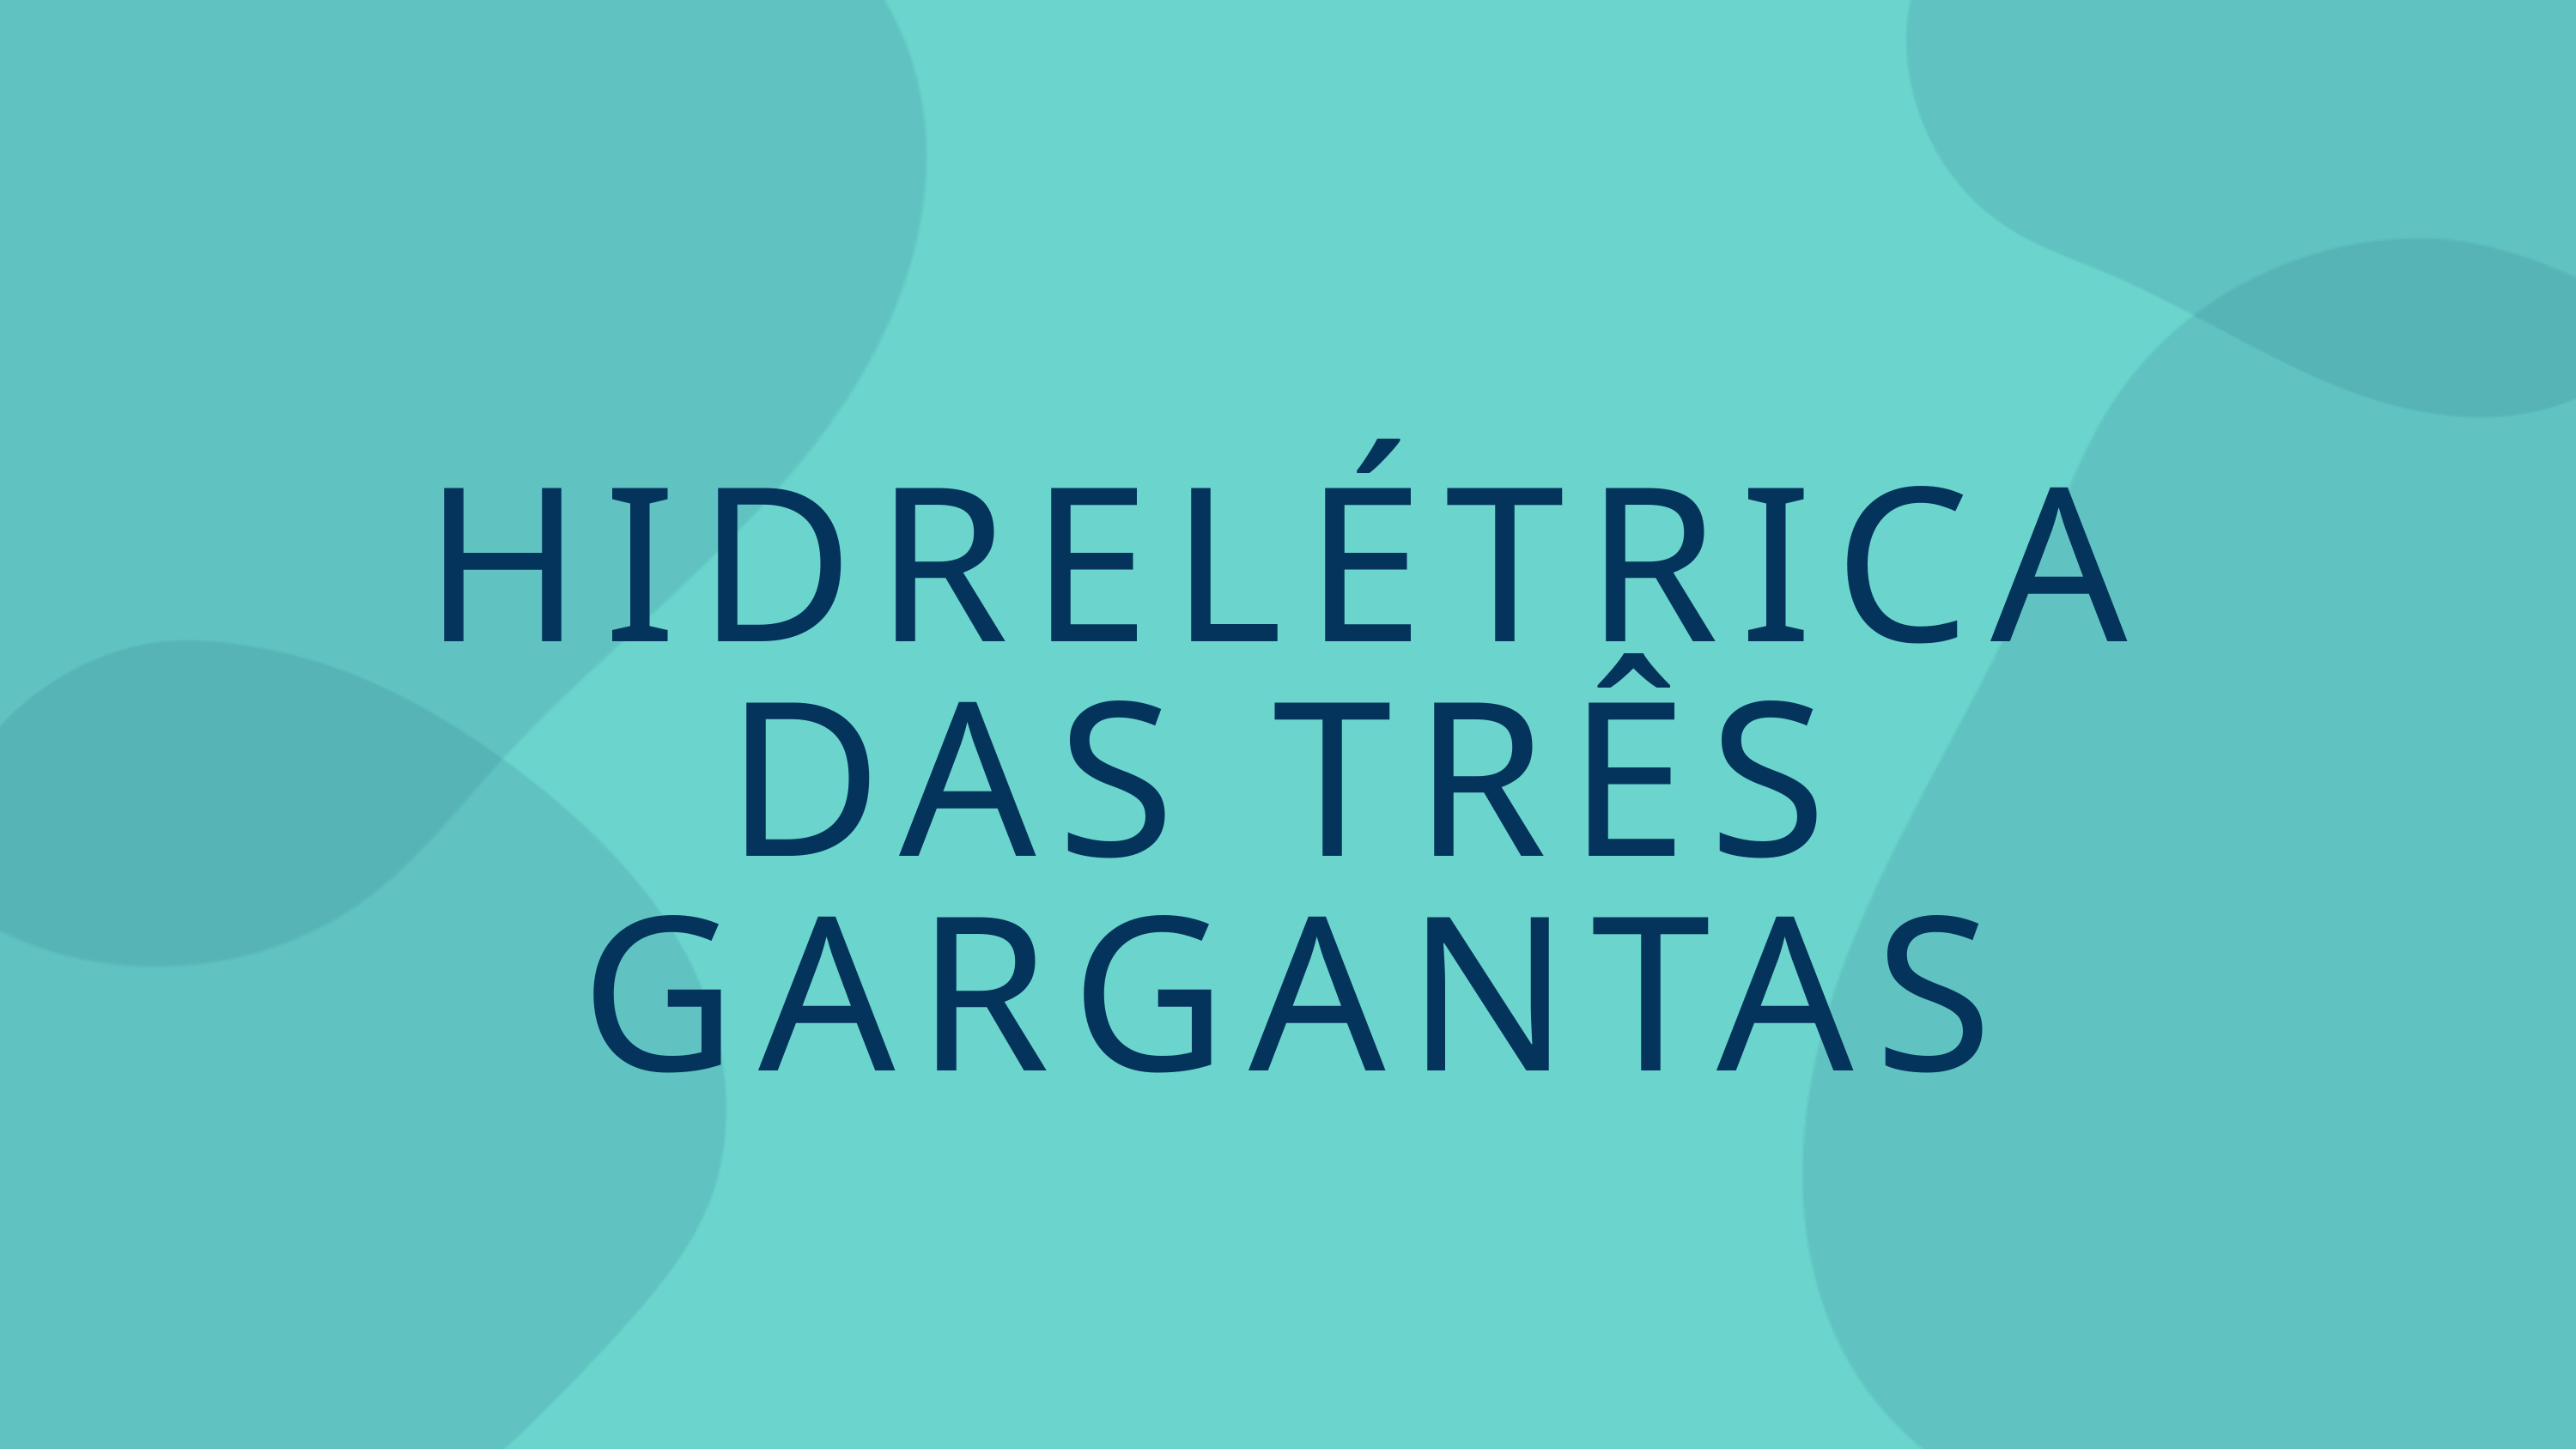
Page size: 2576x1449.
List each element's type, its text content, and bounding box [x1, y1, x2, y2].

picture [1795, 0, 2576, 1449]
picture [0, 0, 854, 1449]
text_box HIDRELÉTRICA DAS TRÊS GARGANTAS [729, 470, 1789, 1114]
